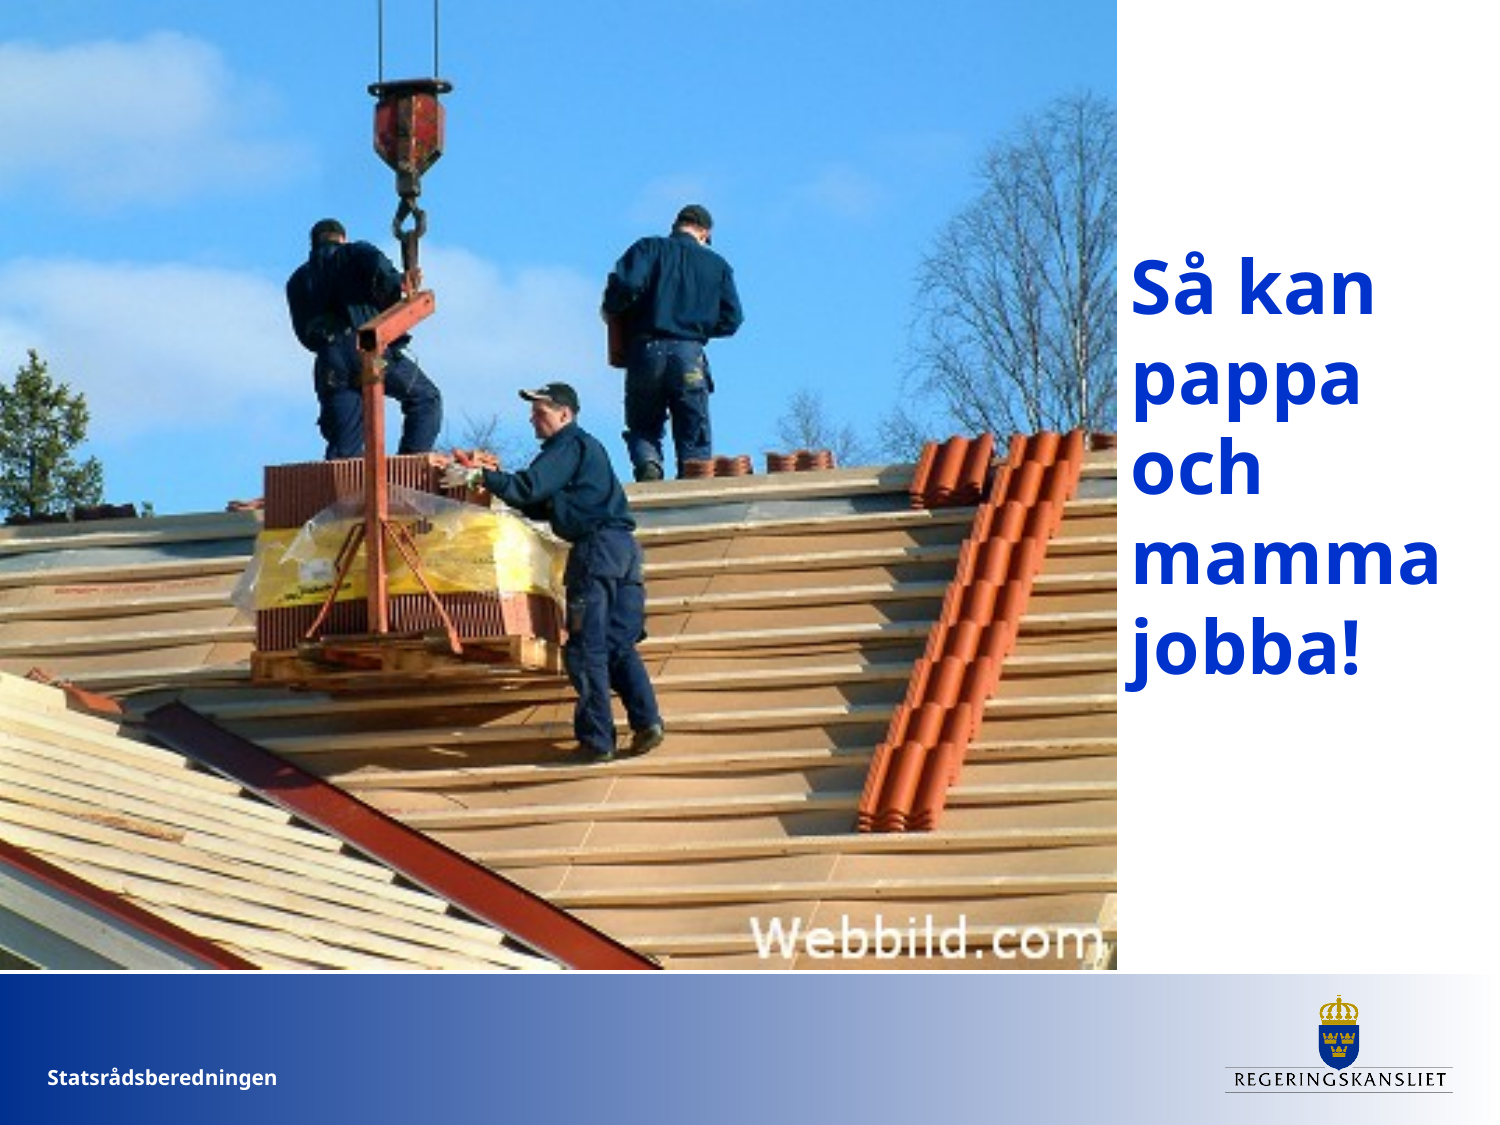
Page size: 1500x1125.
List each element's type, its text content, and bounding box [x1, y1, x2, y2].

picture [0, 0, 1117, 970]
text_box Så kan pappa och mamma jobba! [1121, 231, 1483, 697]
picture [1224, 992, 1454, 1093]
